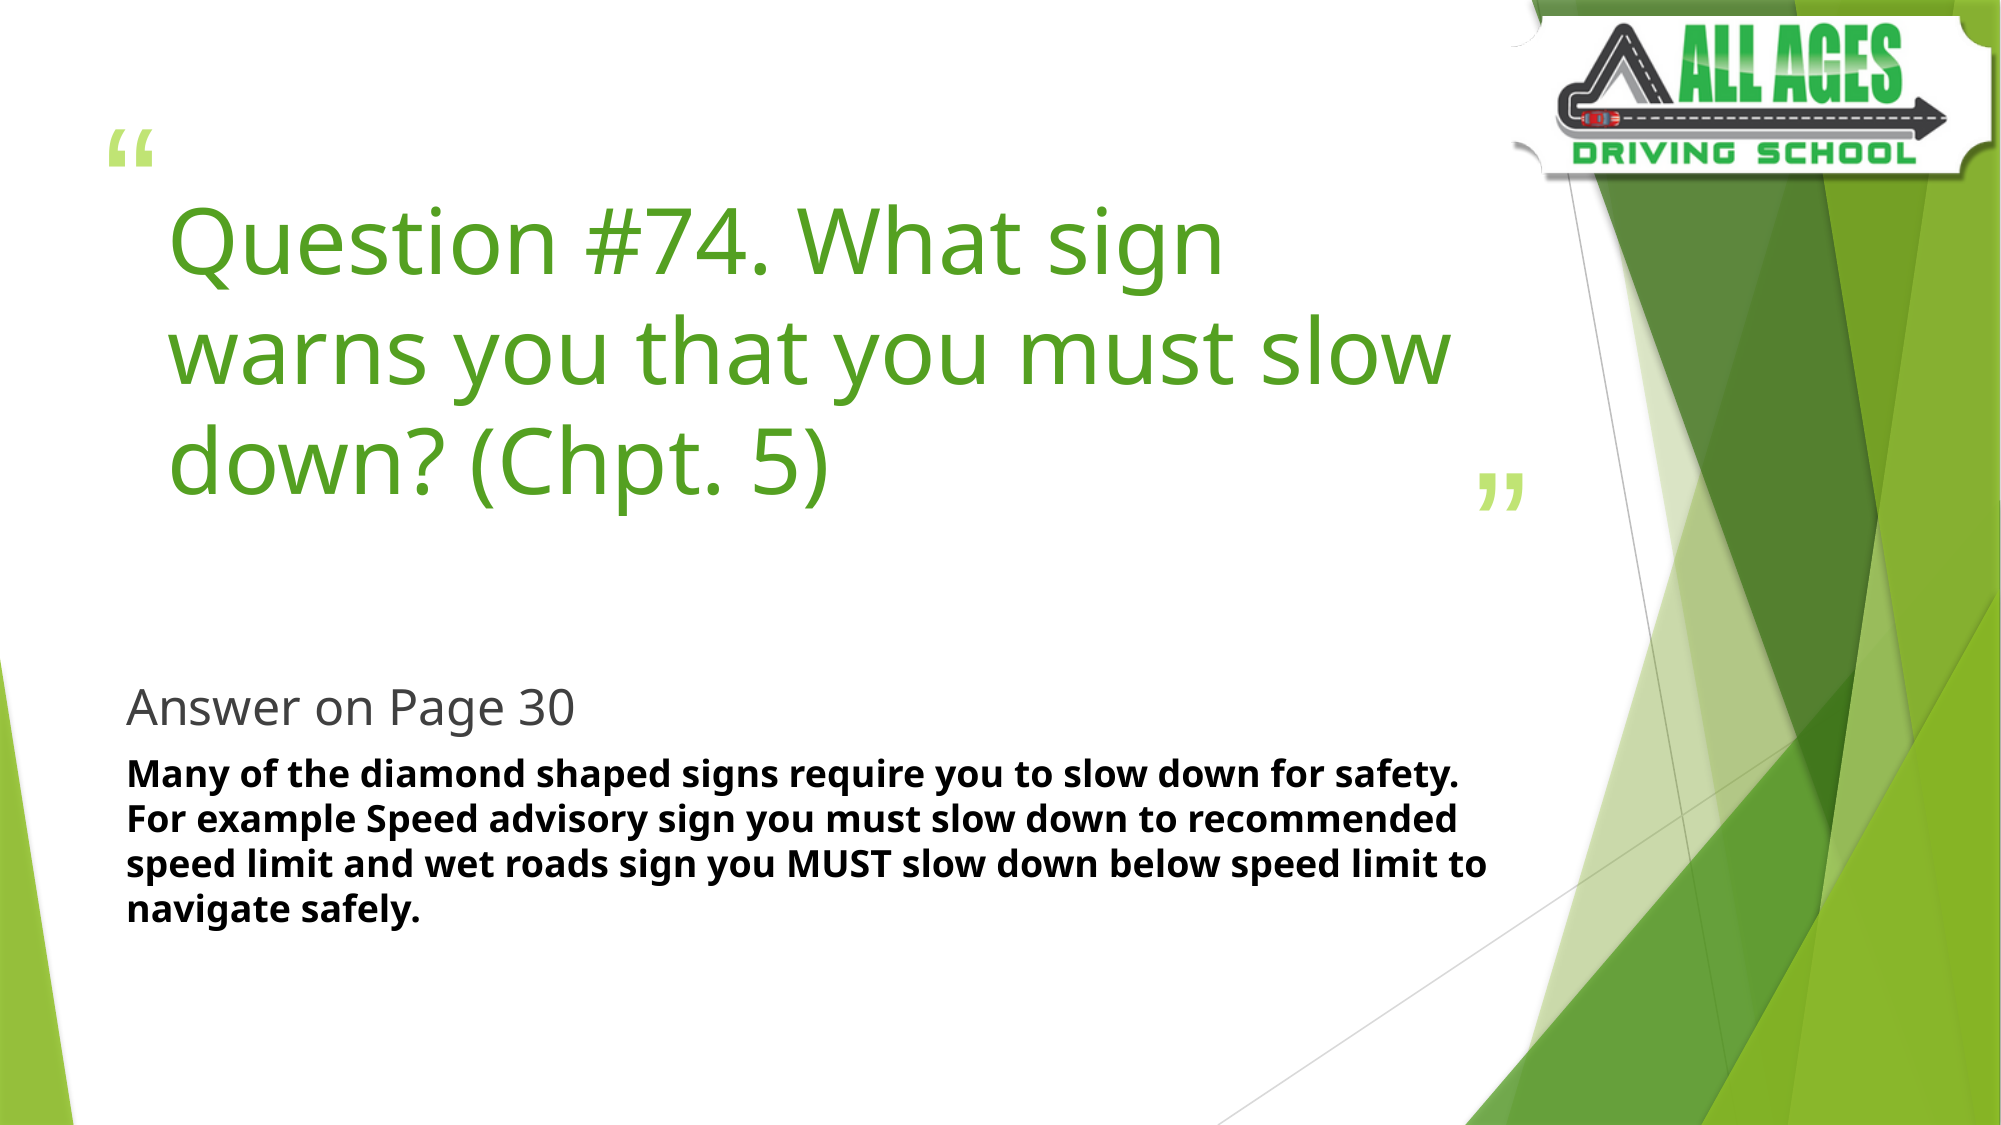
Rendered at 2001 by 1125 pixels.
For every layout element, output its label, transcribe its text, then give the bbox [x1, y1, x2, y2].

list Many of the diamond shaped signs require you to slow down for safety. For example Speed advisory sign you must slow down to recommended speed limit and wet roads sign you MUST slow down below speed limit to navigate safely. [111, 742, 1522, 991]
list Answer on Page 30 [111, 658, 1522, 742]
title Question #74. What sign warns you that you must slow down? (Chpt. 5) [152, 99, 1481, 596]
picture [1510, 16, 2000, 184]
